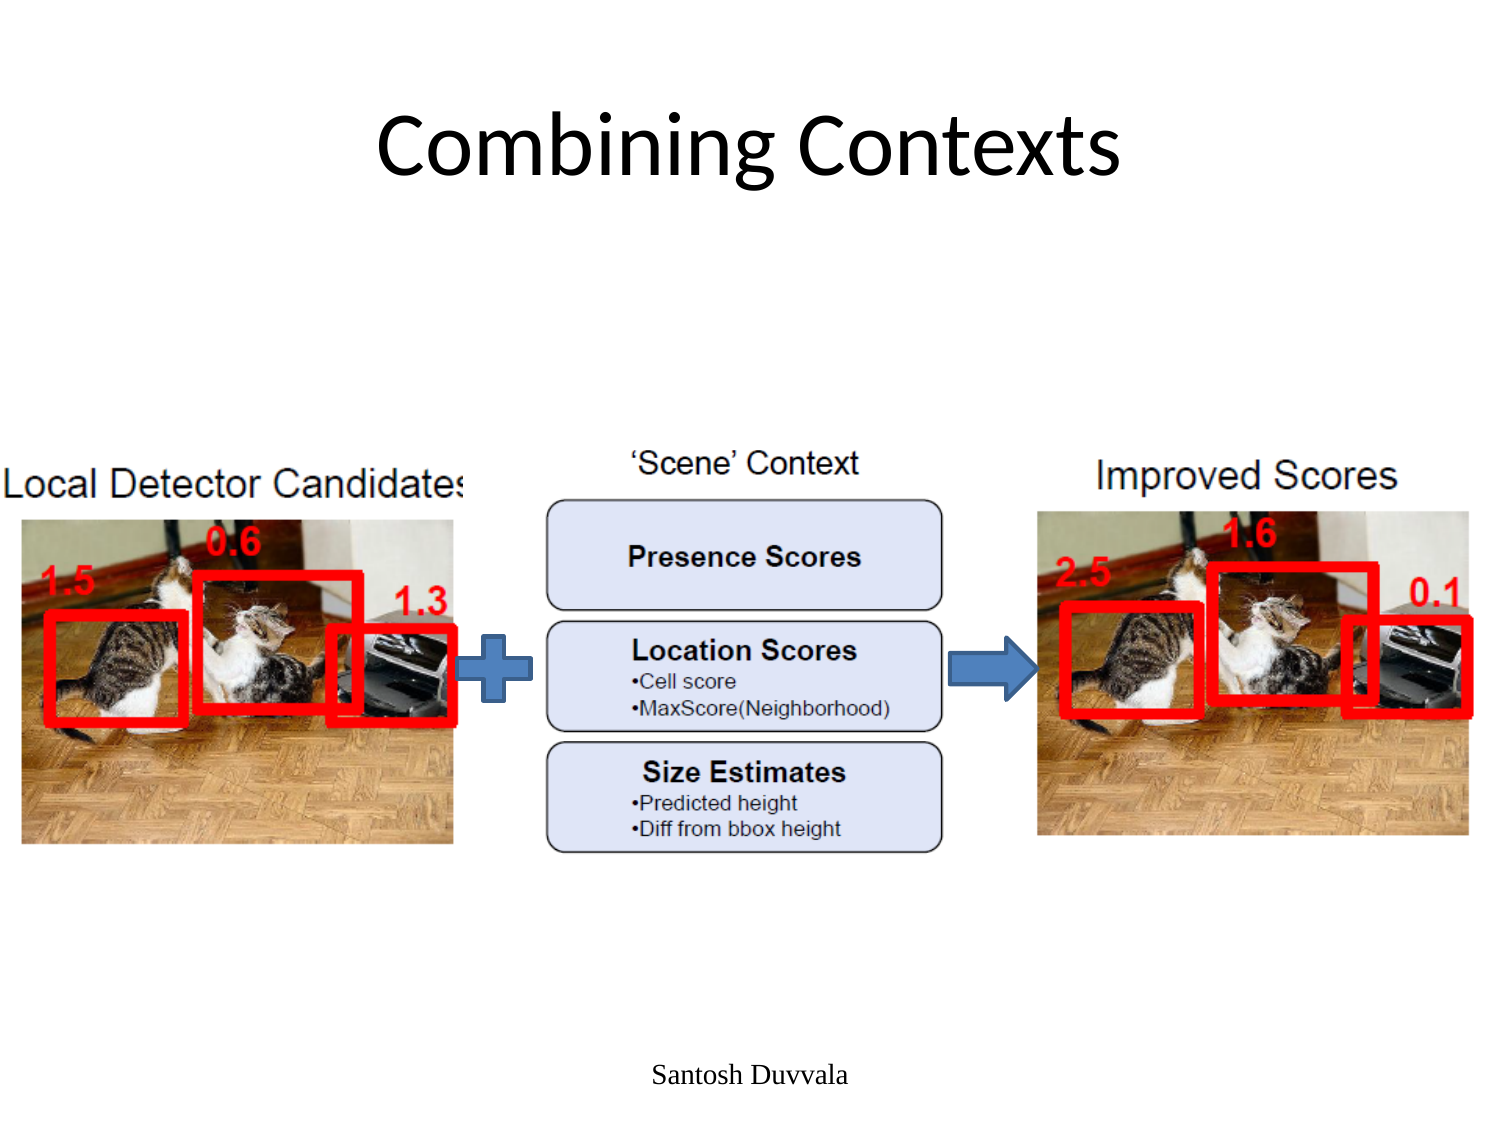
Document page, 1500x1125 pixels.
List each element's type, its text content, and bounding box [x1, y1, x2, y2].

text_box [466, 634, 532, 703]
picture [537, 449, 951, 858]
title Combining Contexts [75, 45, 1425, 233]
text_box [954, 635, 1019, 702]
footer Santosh Duvvala [512, 1042, 988, 1103]
picture [0, 462, 463, 849]
picture [1024, 451, 1477, 845]
